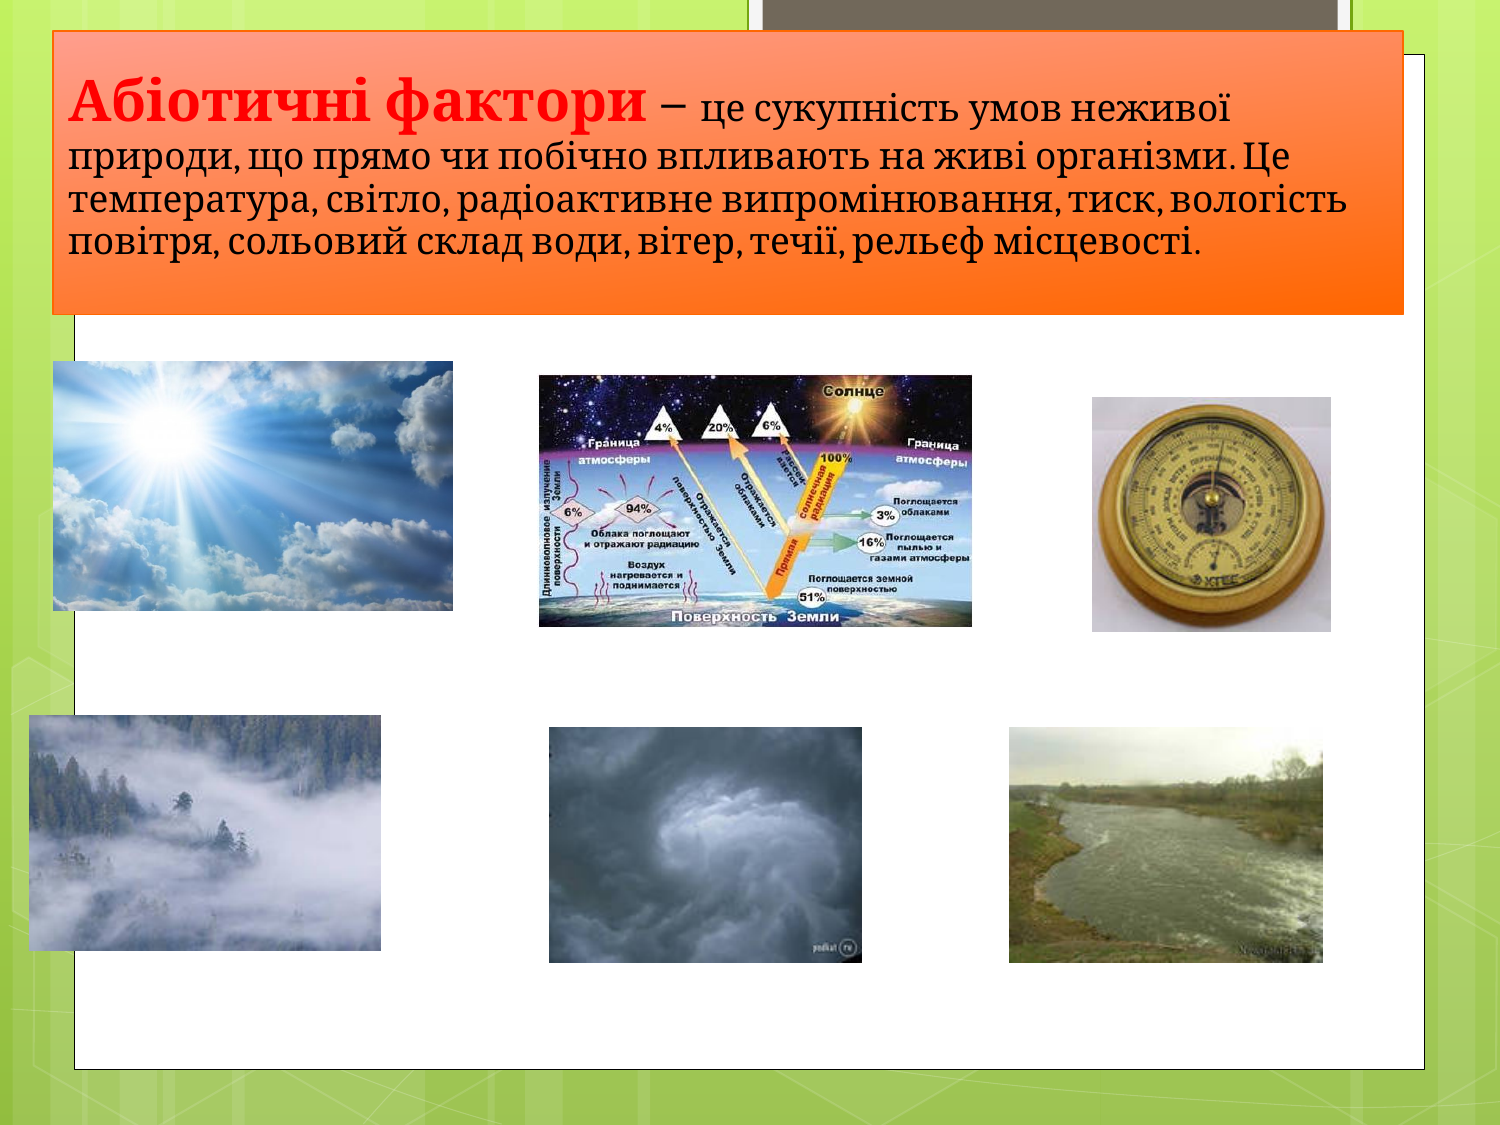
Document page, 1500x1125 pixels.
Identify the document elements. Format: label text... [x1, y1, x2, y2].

picture [1092, 396, 1331, 632]
picture [537, 373, 973, 628]
picture [548, 727, 862, 963]
title Абіотичні фактори – це сукупність умов неживої природи, що прямо чи побічно впливають на живі організми. Це температура, світло, радіоактивне випромінювання, тиск, вологість повітря, сольовий склад води, вітер, течії, рельєф місцевості. [52, 30, 1404, 315]
picture [1009, 727, 1323, 963]
picture [29, 715, 382, 951]
picture [52, 361, 453, 612]
